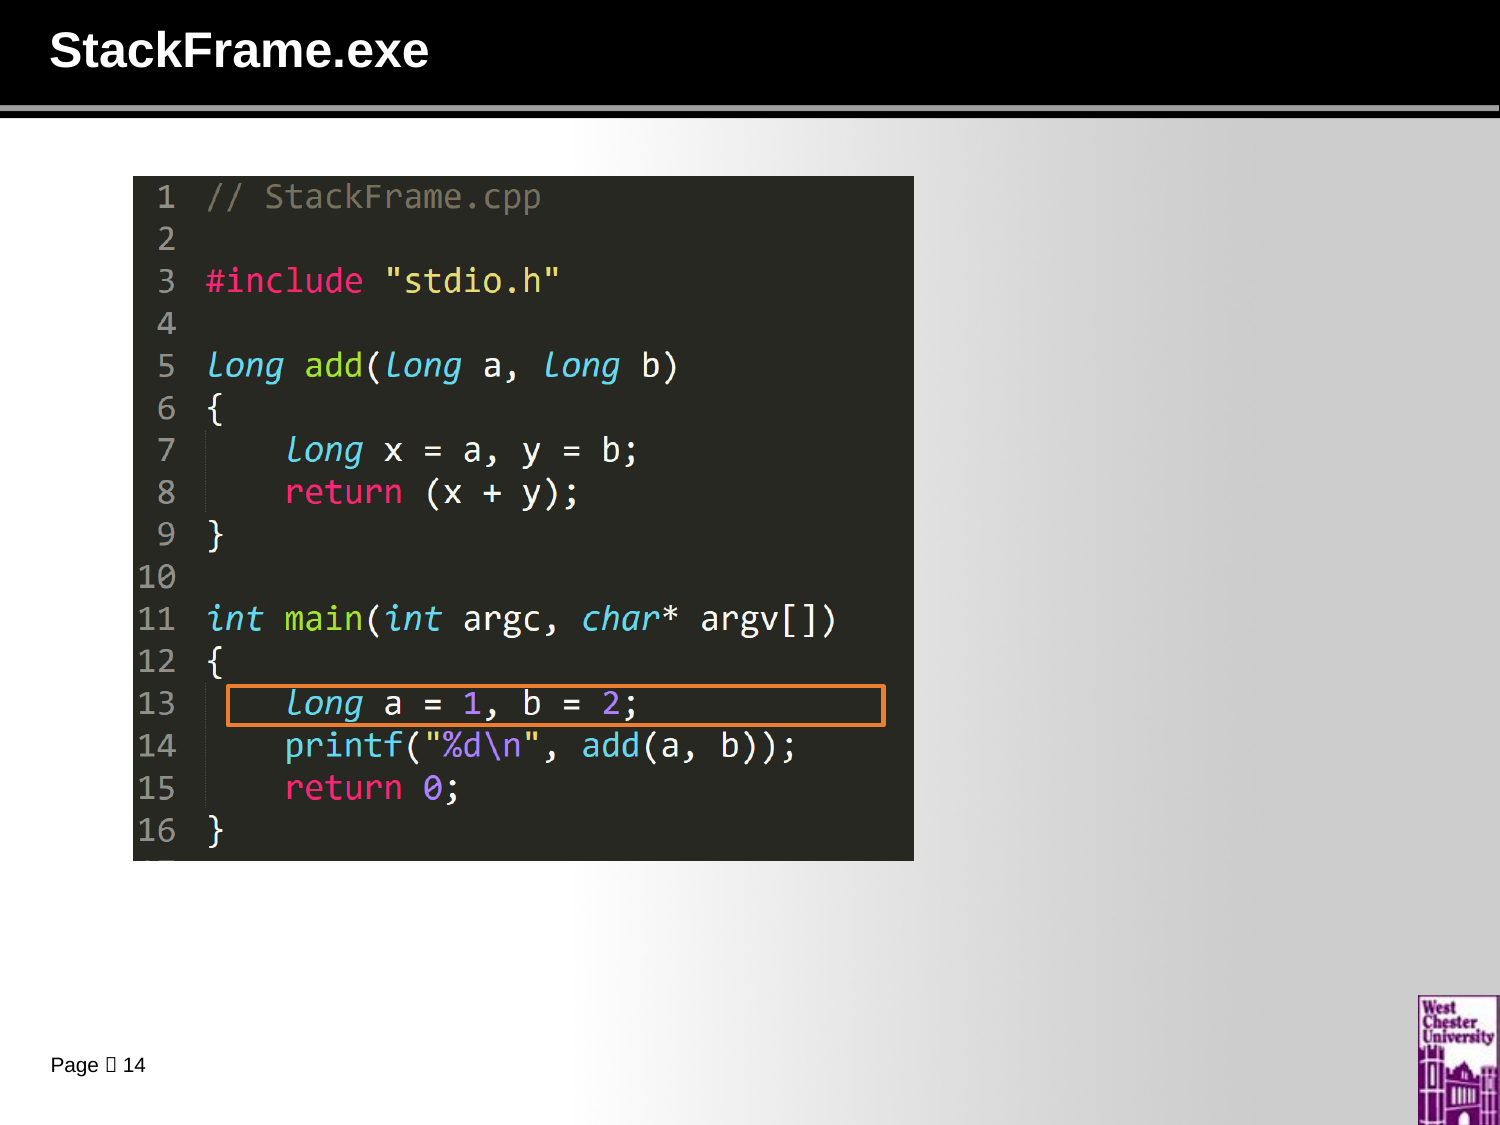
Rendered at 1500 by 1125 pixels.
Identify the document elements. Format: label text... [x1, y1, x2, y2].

title StackFrame.exe [49, 16, 1447, 123]
picture [0, 0, 1500, 1125]
